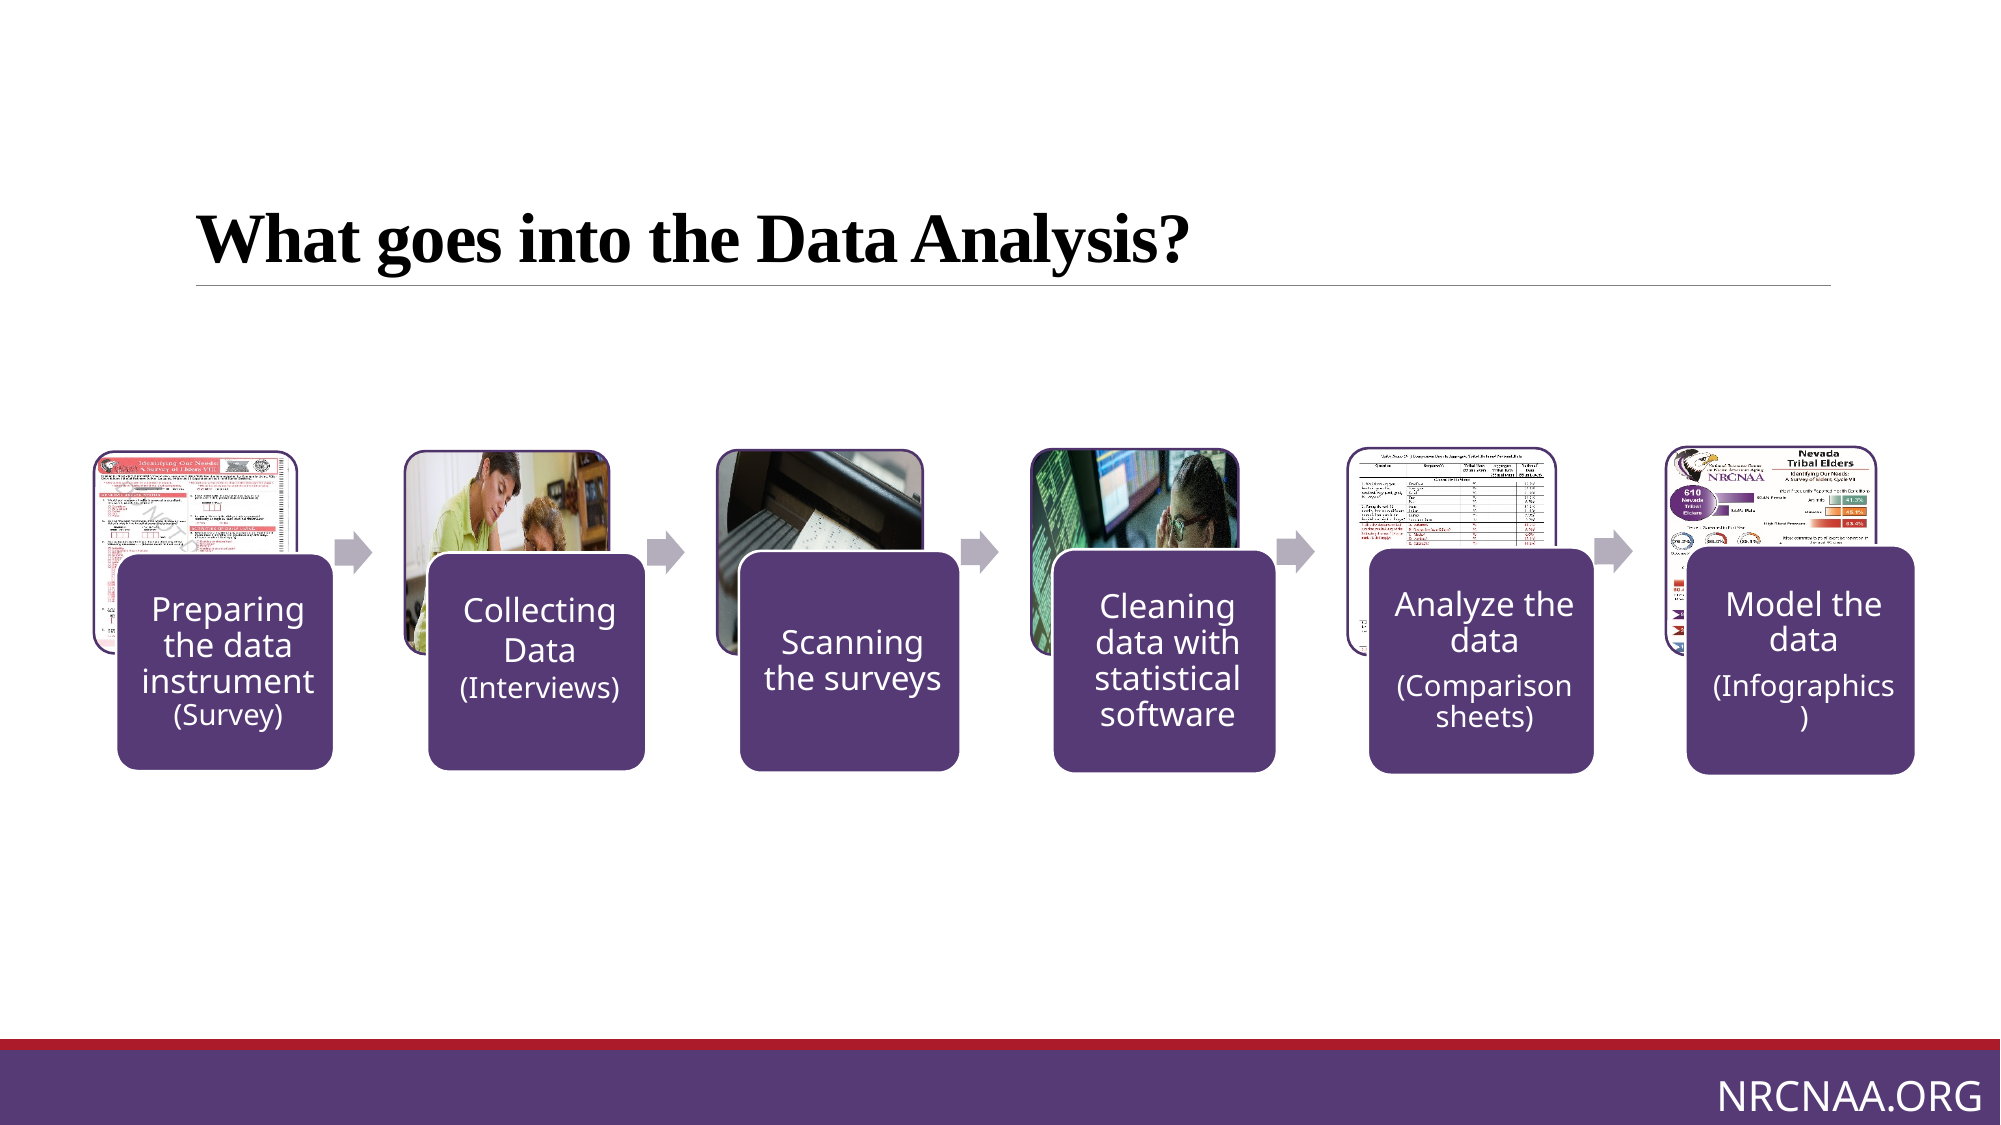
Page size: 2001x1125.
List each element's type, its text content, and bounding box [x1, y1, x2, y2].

footer NRCNAA.org [1700, 1065, 2000, 1125]
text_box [92, 398, 1918, 825]
title What goes into the Data Analysis? [180, 47, 1830, 285]
